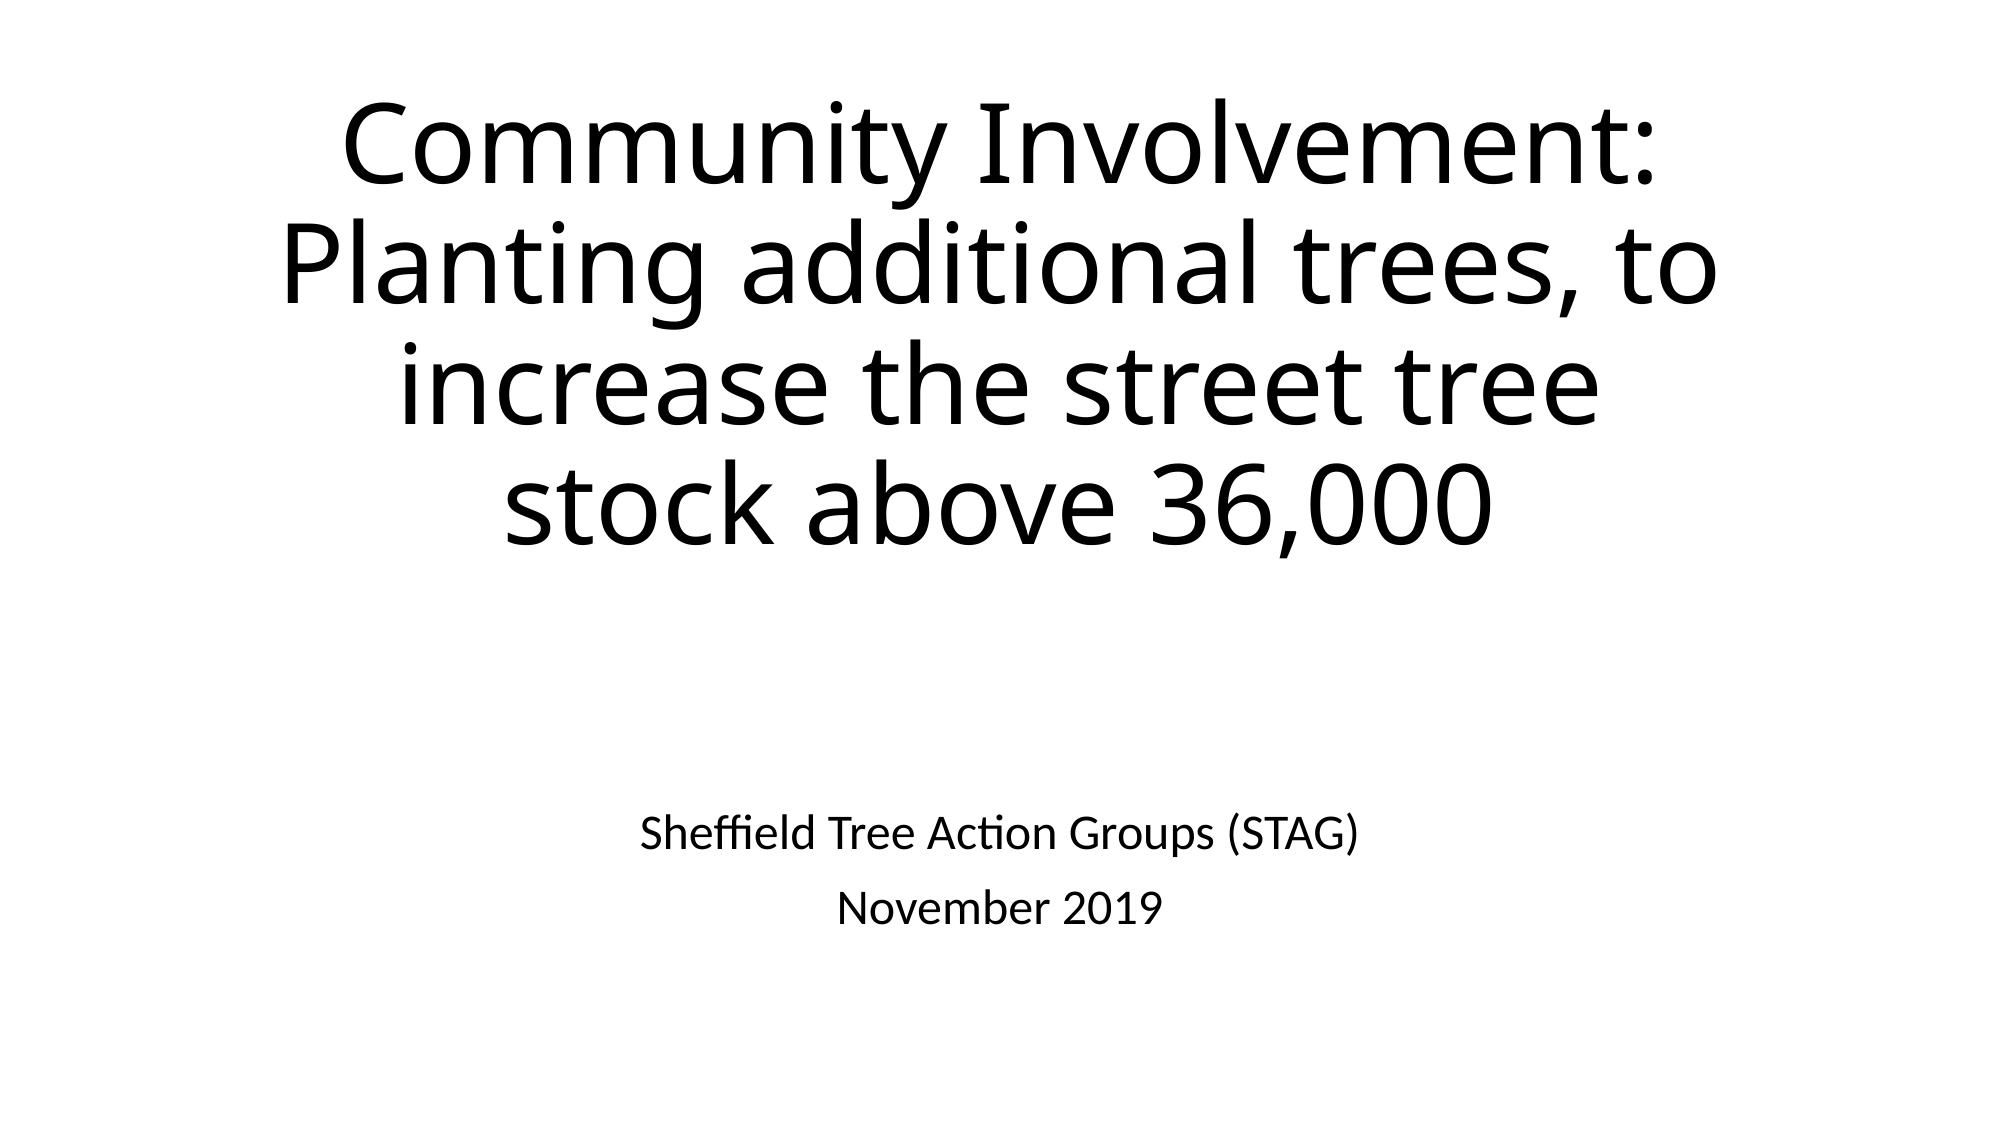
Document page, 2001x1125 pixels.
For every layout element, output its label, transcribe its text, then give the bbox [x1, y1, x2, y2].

title Community Involvement: Planting additional trees, to increase the street tree stock above 36,000 [249, 71, 1750, 576]
subtitle Sheffield Tree Action Groups (STAG) November 2019 [249, 799, 1750, 959]
